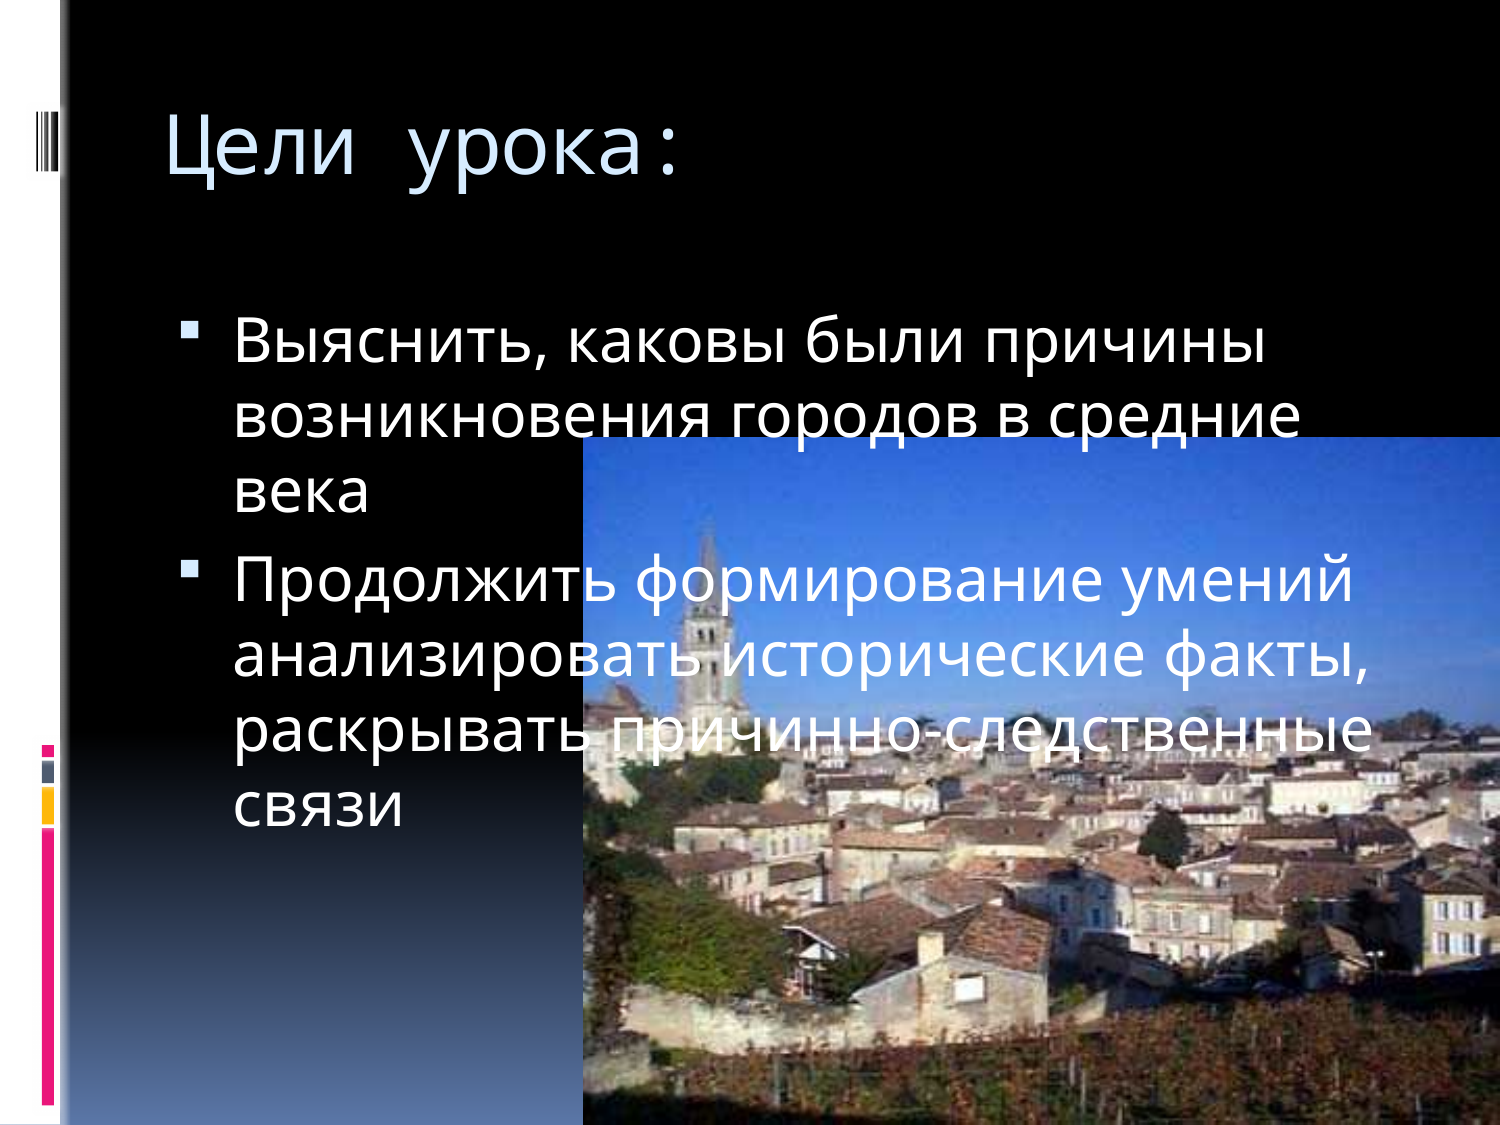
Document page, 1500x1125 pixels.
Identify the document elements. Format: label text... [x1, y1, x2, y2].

list Выяснить, каковы были причины возникновения городов в средние века Продолжить формирование умений анализировать исторические факты, раскрывать причинно-следственные связи [150, 292, 1425, 1043]
title Цели урока: [150, 83, 1425, 234]
picture [582, 436, 1500, 1125]
